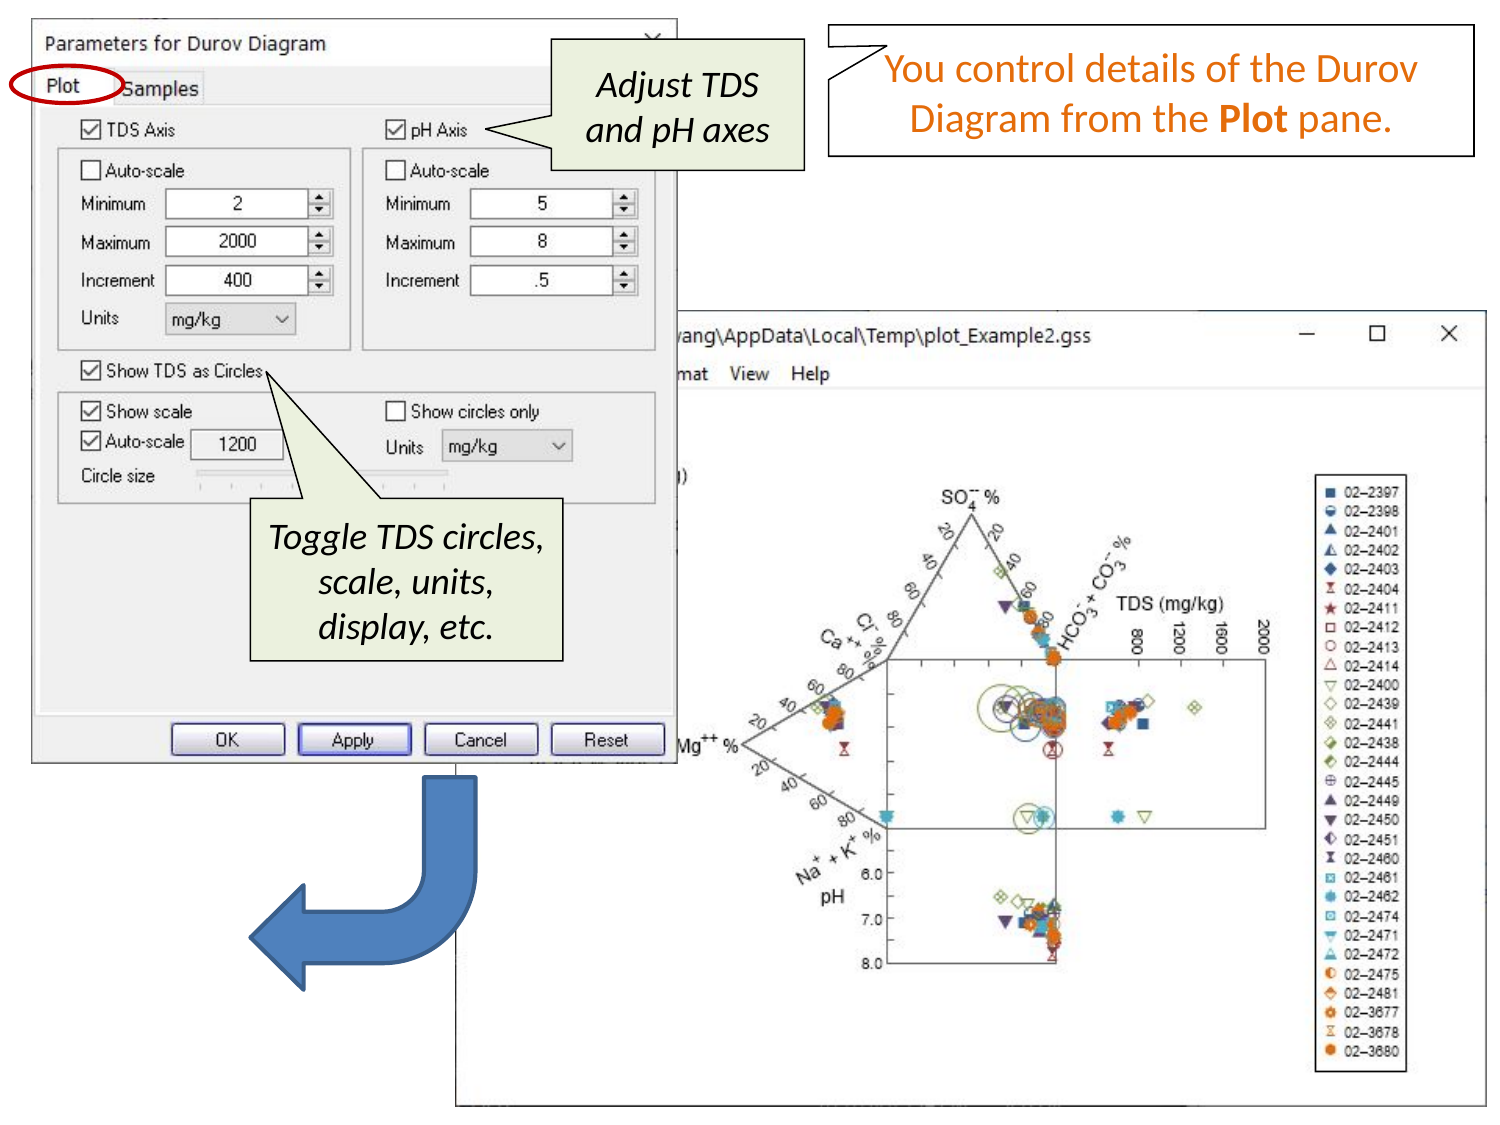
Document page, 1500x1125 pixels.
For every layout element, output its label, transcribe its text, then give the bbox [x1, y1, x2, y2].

text_box [248, 775, 449, 992]
text_box [8, 69, 25, 99]
text_box You control details of the Durov Diagram from the Plot pane. [828, 24, 1475, 157]
picture [30, 18, 1487, 1107]
text_box Adjust TDS and pH axes [684, 39, 805, 171]
